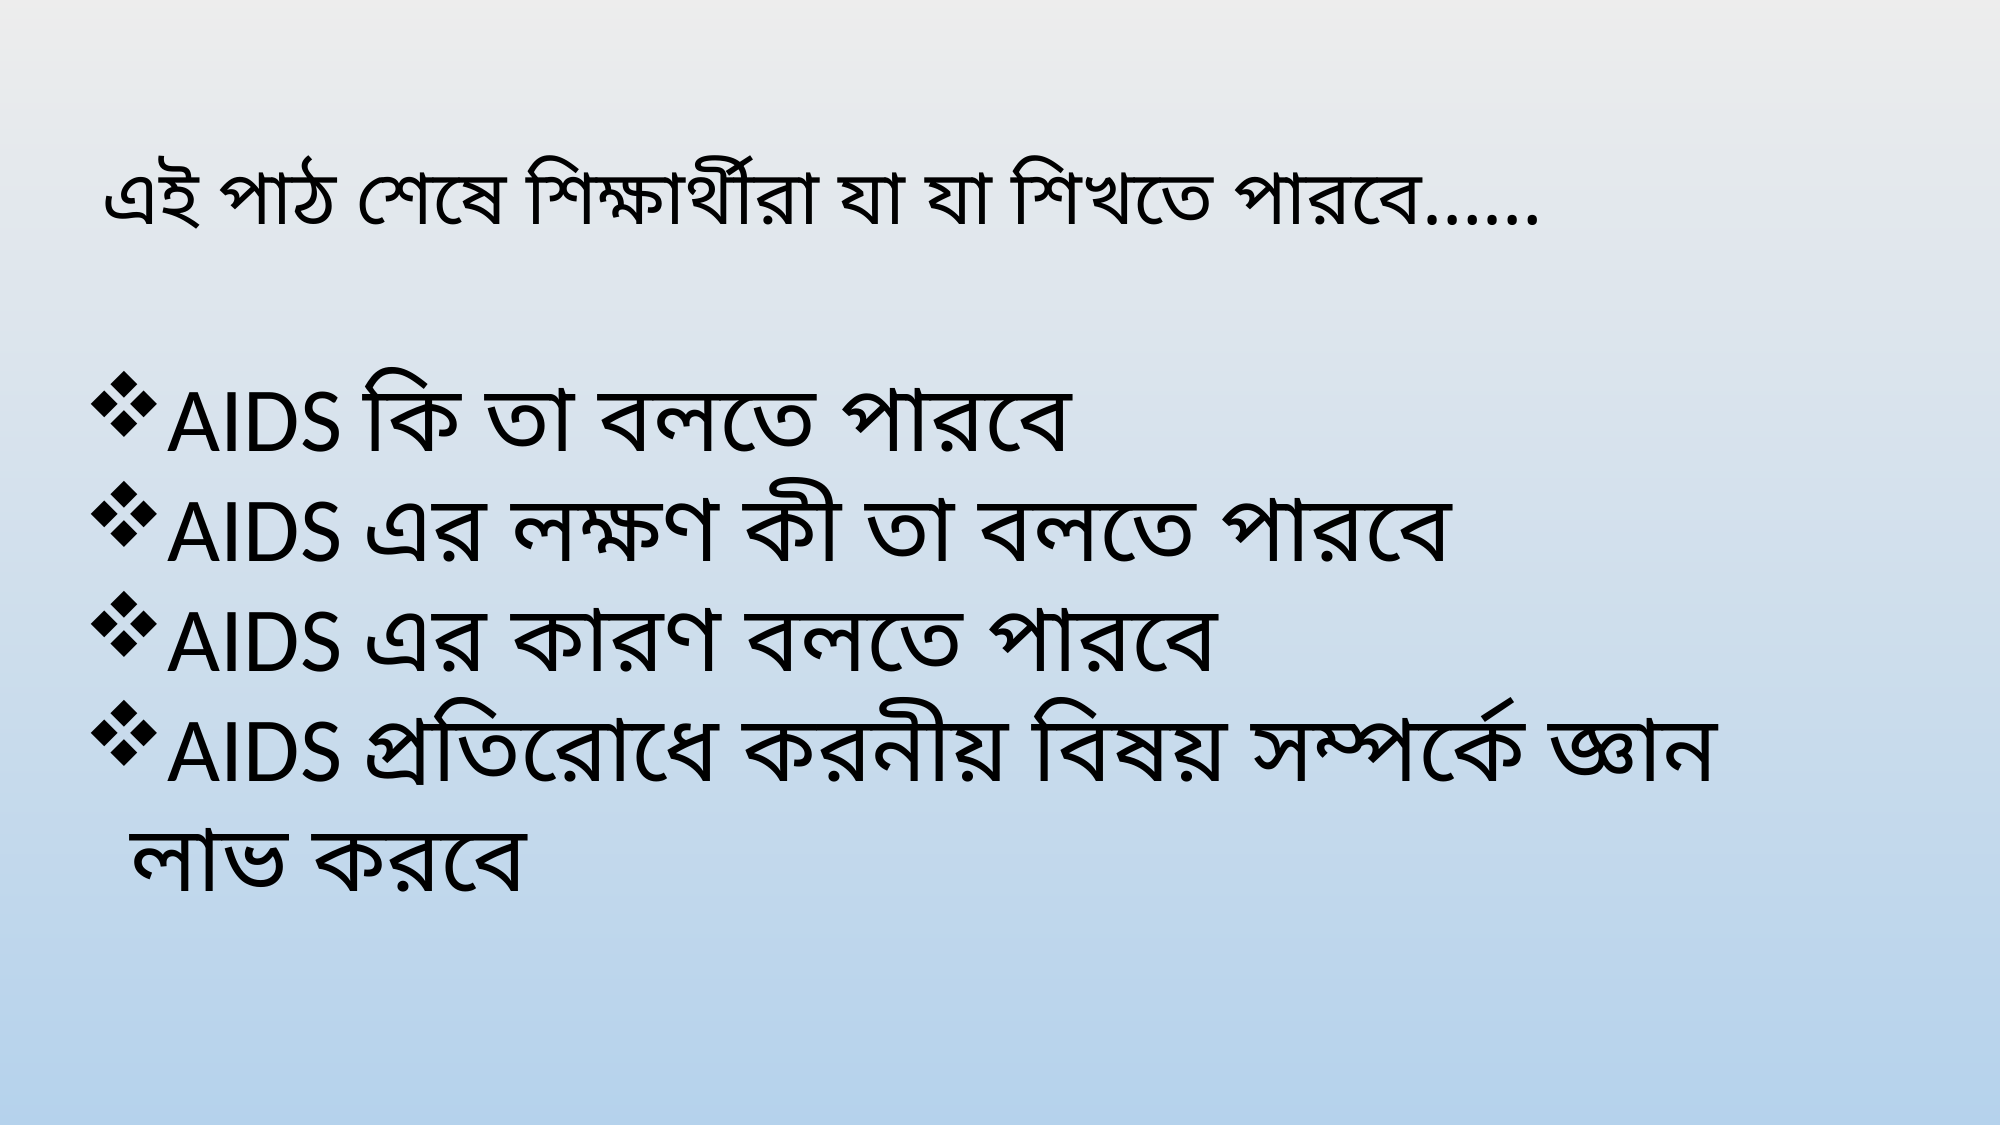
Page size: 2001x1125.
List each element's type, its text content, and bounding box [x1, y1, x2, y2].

text_box এই পাঠ শেষে শিক্ষার্থীরা যা যা শিখতে পারবে…… [88, 142, 1558, 248]
text_box AIDS কি তা বলতে পারবে AIDS এর লক্ষণ কী তা বলতে পারবে AIDS এর কারণ বলতে পারবে AIDS প্রতিরোধে করনীয় বিষয় সম্পর্কে জ্ঞান লাভ করবে [69, 352, 1898, 963]
